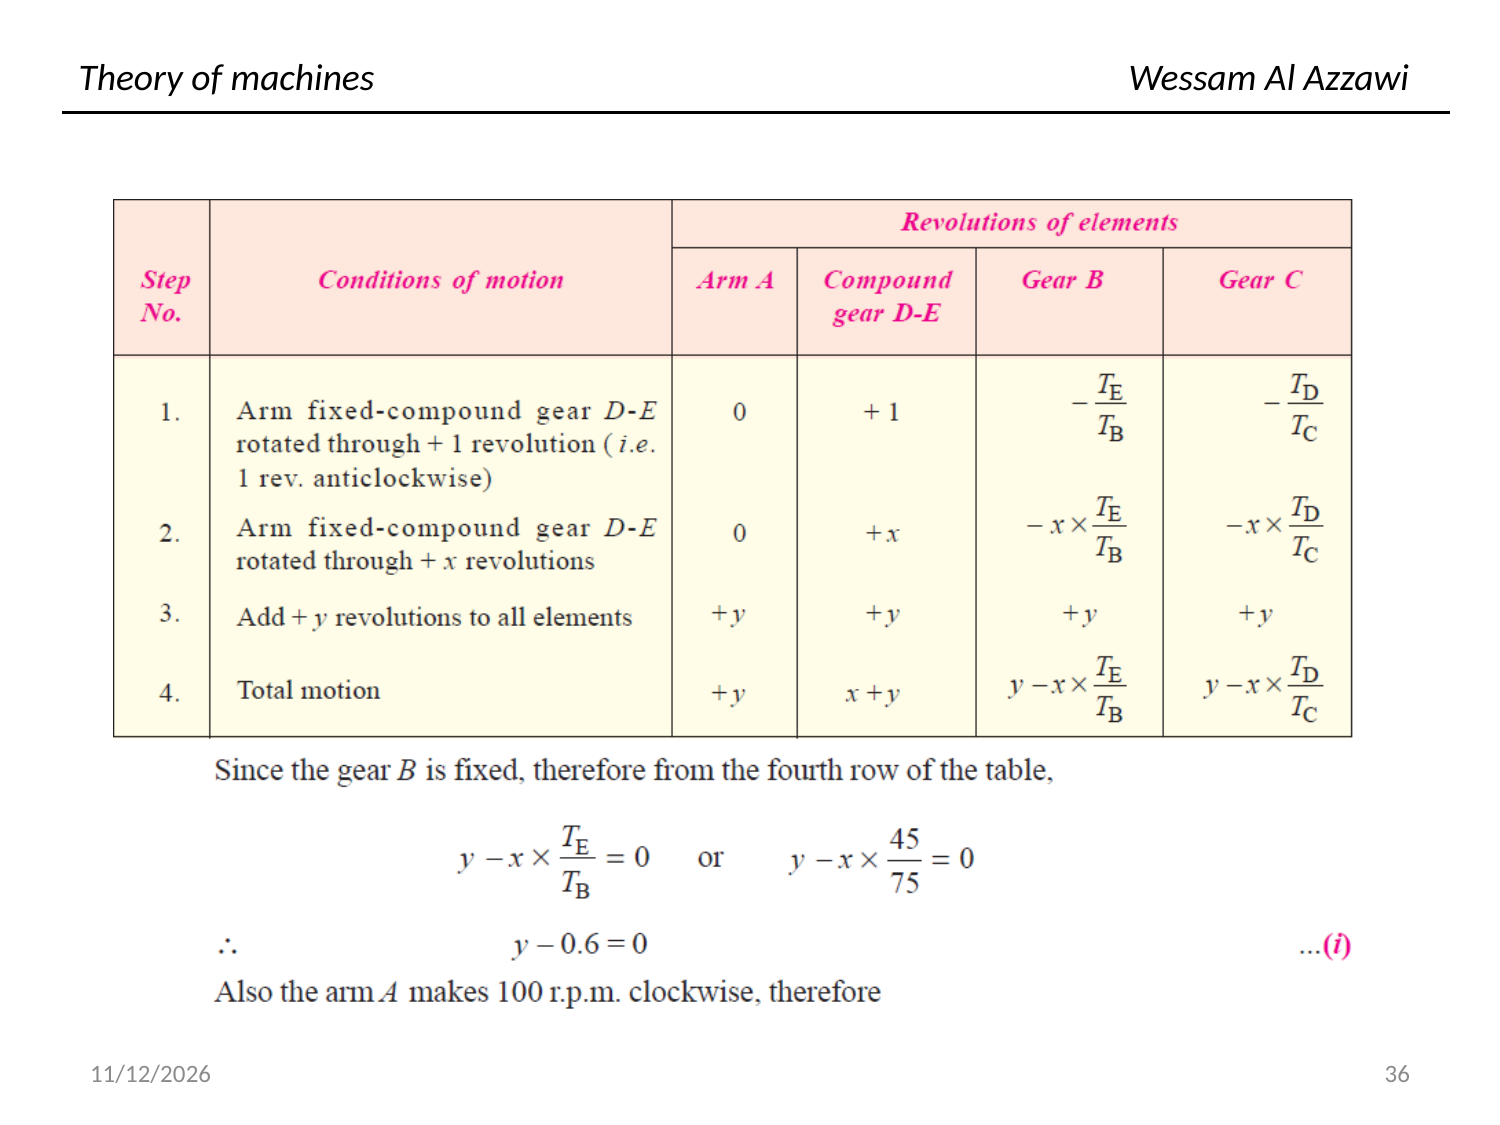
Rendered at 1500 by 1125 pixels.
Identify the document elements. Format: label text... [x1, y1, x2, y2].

subtitle [62, 125, 1466, 1063]
title Theory of machines Wessam Al Azzawi [24, 24, 1463, 125]
picture [113, 199, 1370, 1013]
slide_number 36 [1074, 1042, 1425, 1103]
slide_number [75, 1042, 425, 1103]
